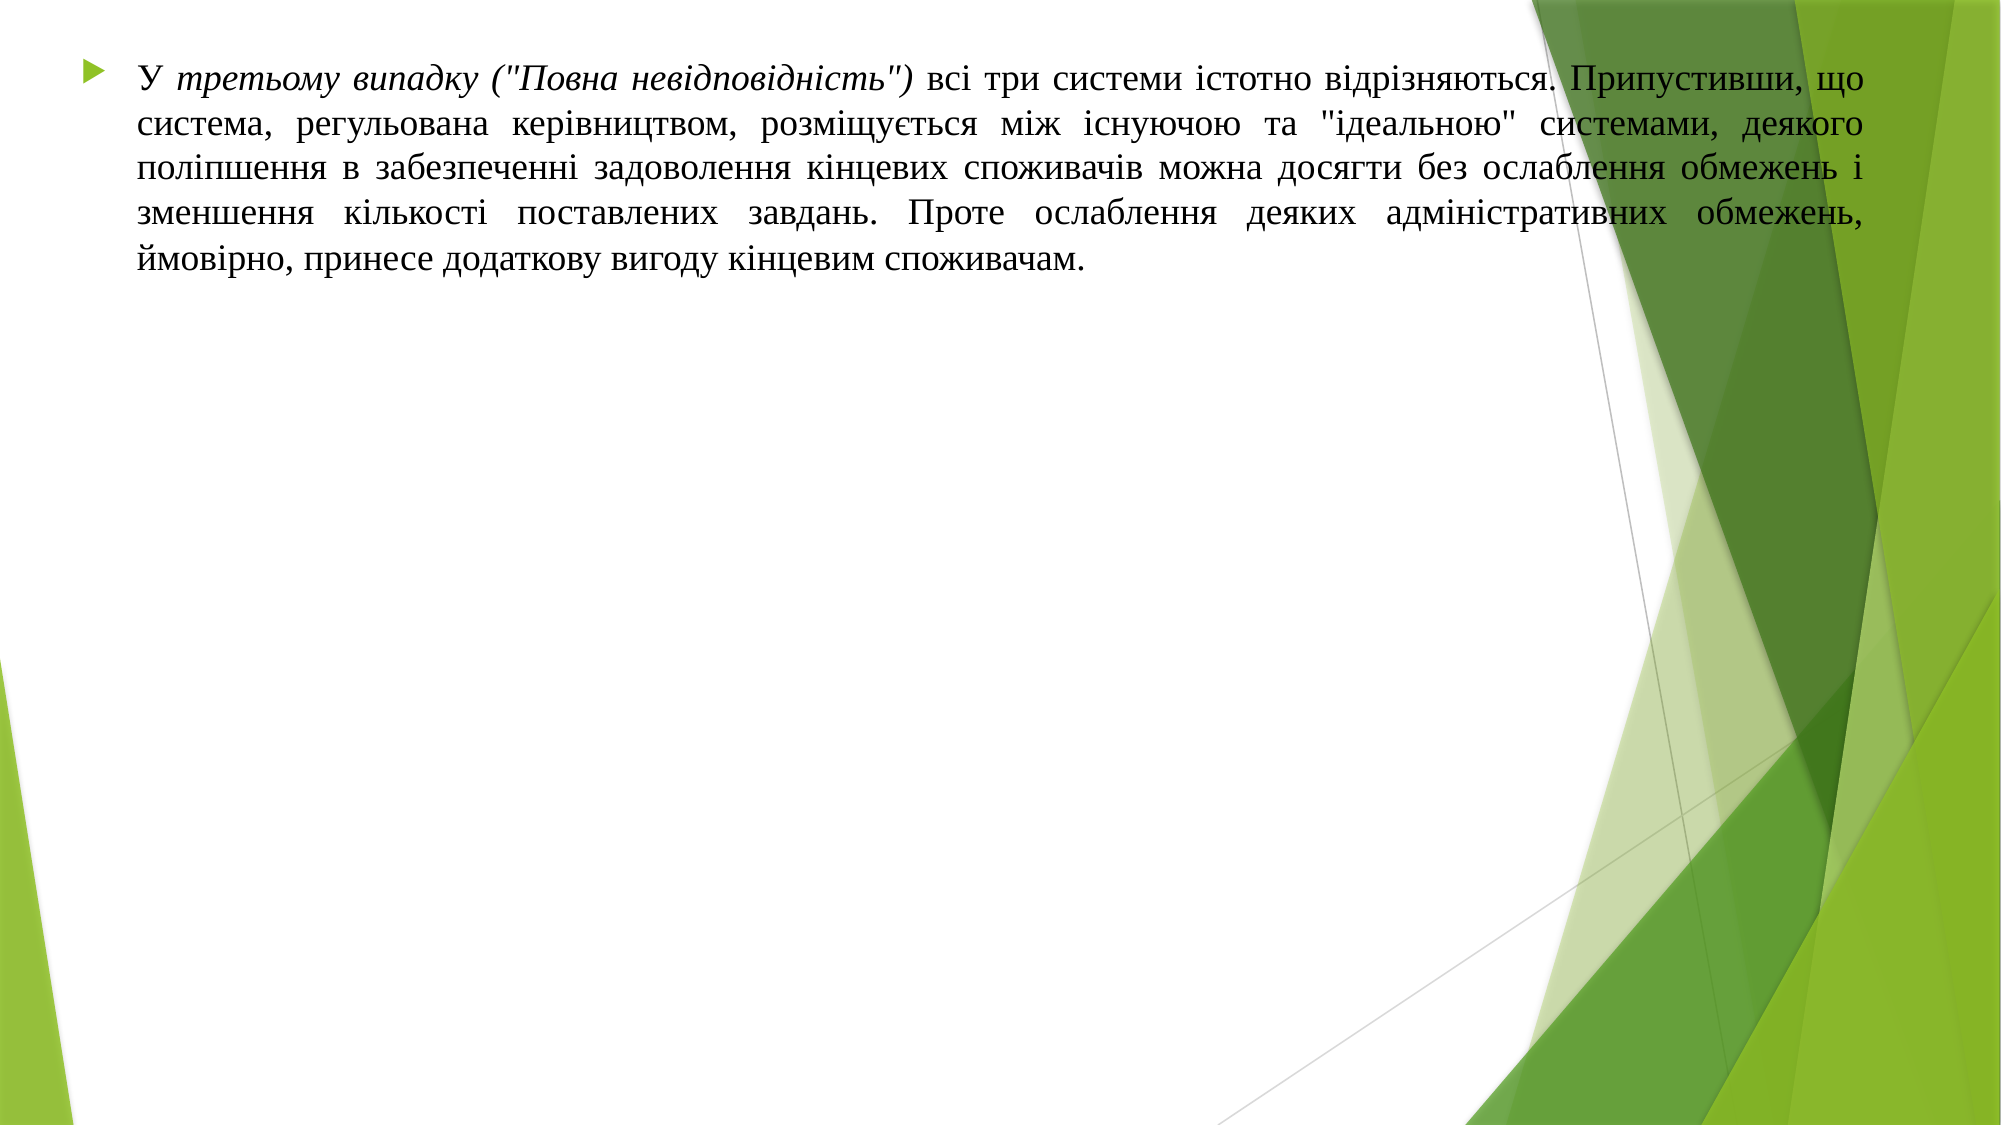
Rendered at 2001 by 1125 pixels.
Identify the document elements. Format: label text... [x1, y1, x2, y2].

list У третьому випадку ("Повна невідповідність") всі три системи істотно відрізняються. Припустивши, що система, регульована керівництвом, розміщується між існуючою та "ідеальною" системами, деякого поліпшення в забезпеченні задоволення кінцевих споживачів можна досягти без ослаблення обмежень і зменшення кількості поставлених завдань. Проте ослаблення деяких адміністративних обмежень, ймовірно, принесе додаткову вигоду кінцевим споживачам. [65, 45, 1881, 1084]
